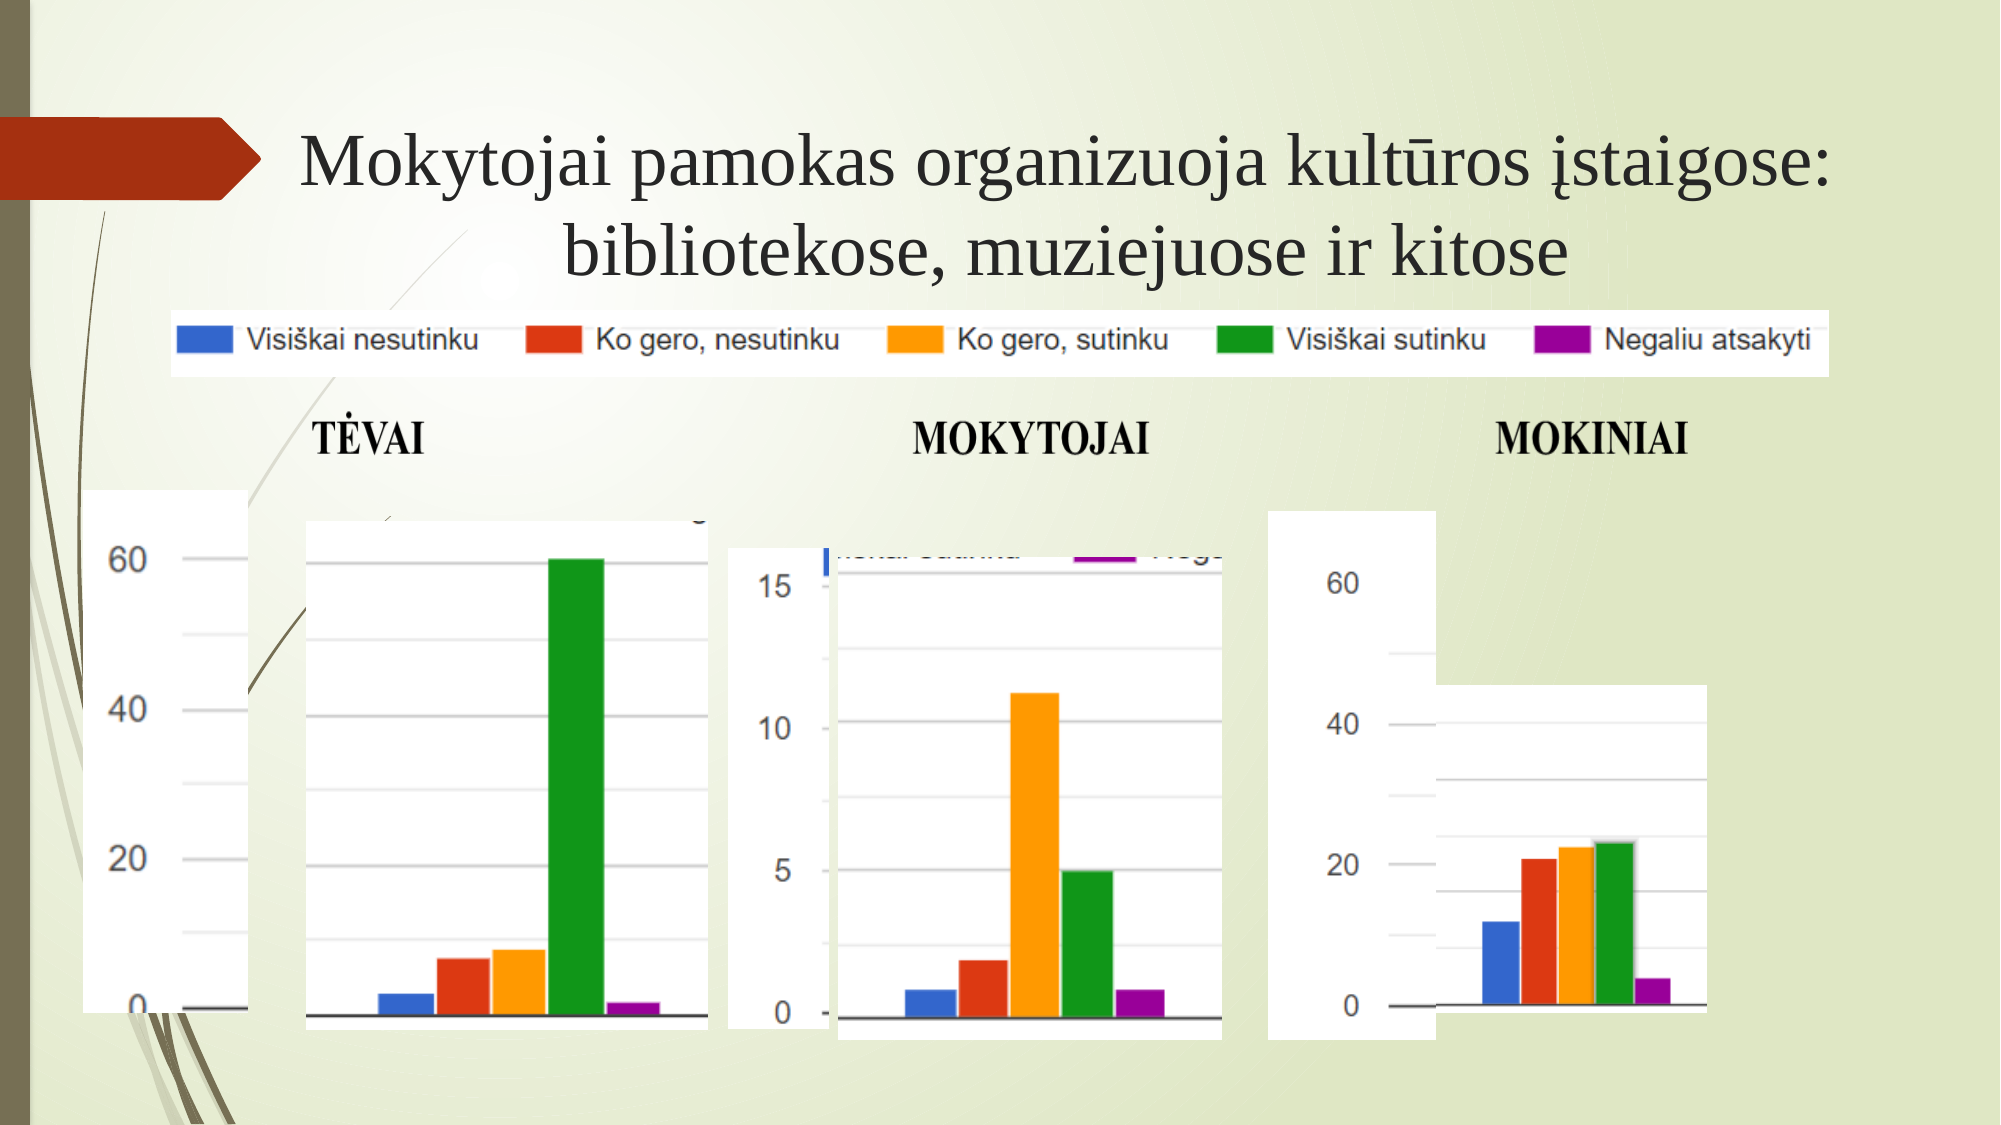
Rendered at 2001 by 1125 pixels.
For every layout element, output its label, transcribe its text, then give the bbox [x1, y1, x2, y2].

picture [288, 391, 1712, 495]
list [170, 310, 1830, 377]
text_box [82, 489, 1222, 1040]
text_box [1268, 511, 1707, 1040]
title Mokytojai pamokas organizuoja kultūros įstaigose: bibliotekose, muziejuose ir kitose [247, 102, 1888, 313]
